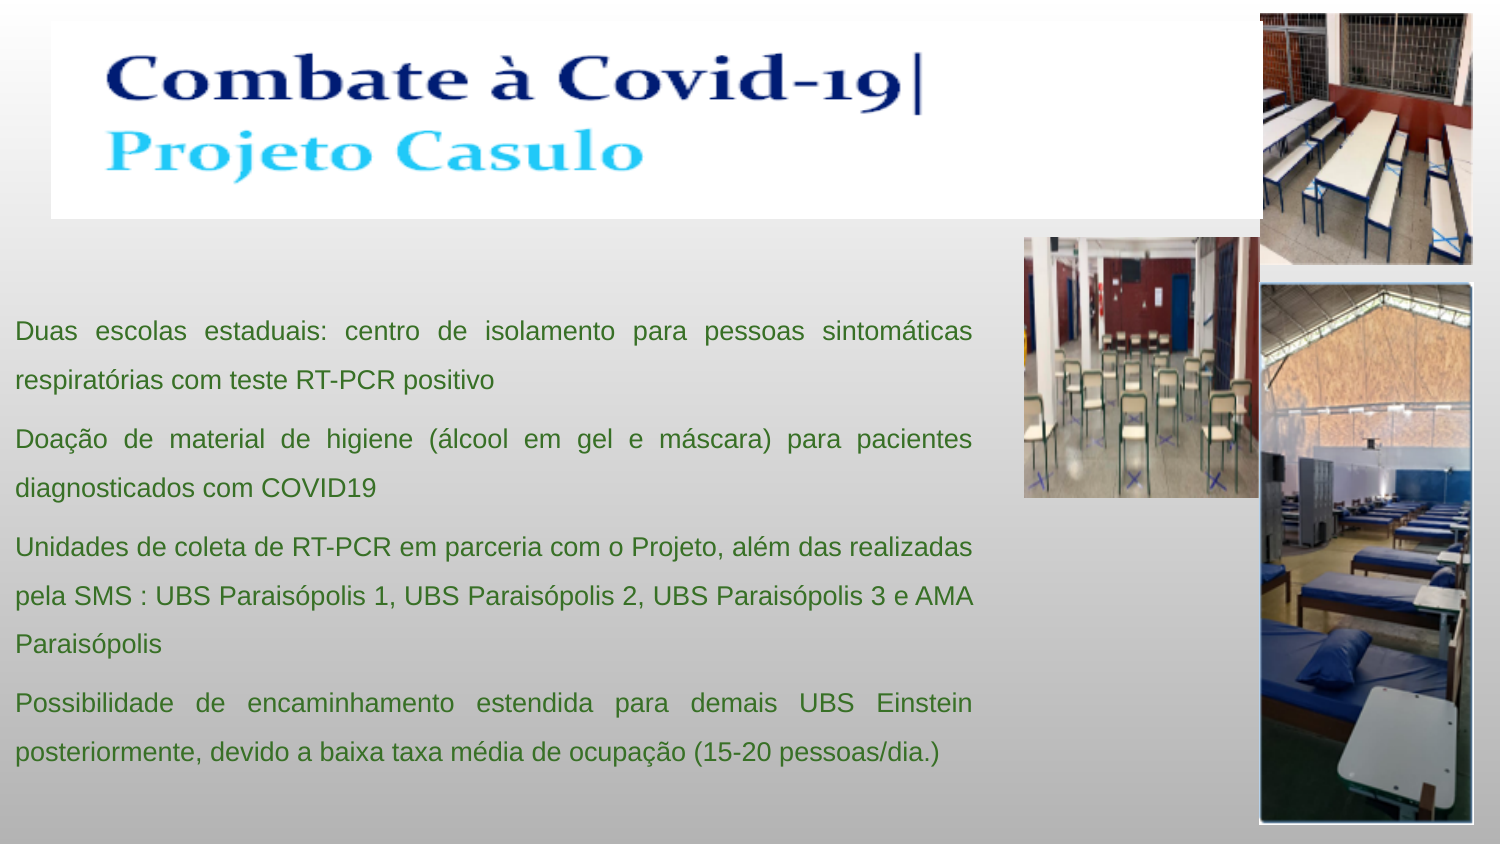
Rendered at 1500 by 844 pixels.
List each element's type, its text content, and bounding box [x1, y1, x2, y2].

text_box Duas escolas estaduais: centro de isolamento para pessoas sintomáticas respiratórias com teste RT-PCR positivo Doação de material de higiene (álcool em gel e máscara) para pacientes diagnosticados com COVID19 Unidades de coleta de RT-PCR em parceria com o Projeto, além das realizadas pela SMS : UBS Paraisópolis 1, UBS Paraisópolis 2, UBS Paraisópolis 3 e AMA Paraisópolis Possibilidade de encaminhamento estendida para demais UBS Einstein posteriormente, devido a baixa taxa média de ocupação (15-20 pessoas/dia.) [0, 282, 987, 493]
picture [50, 13, 1474, 825]
